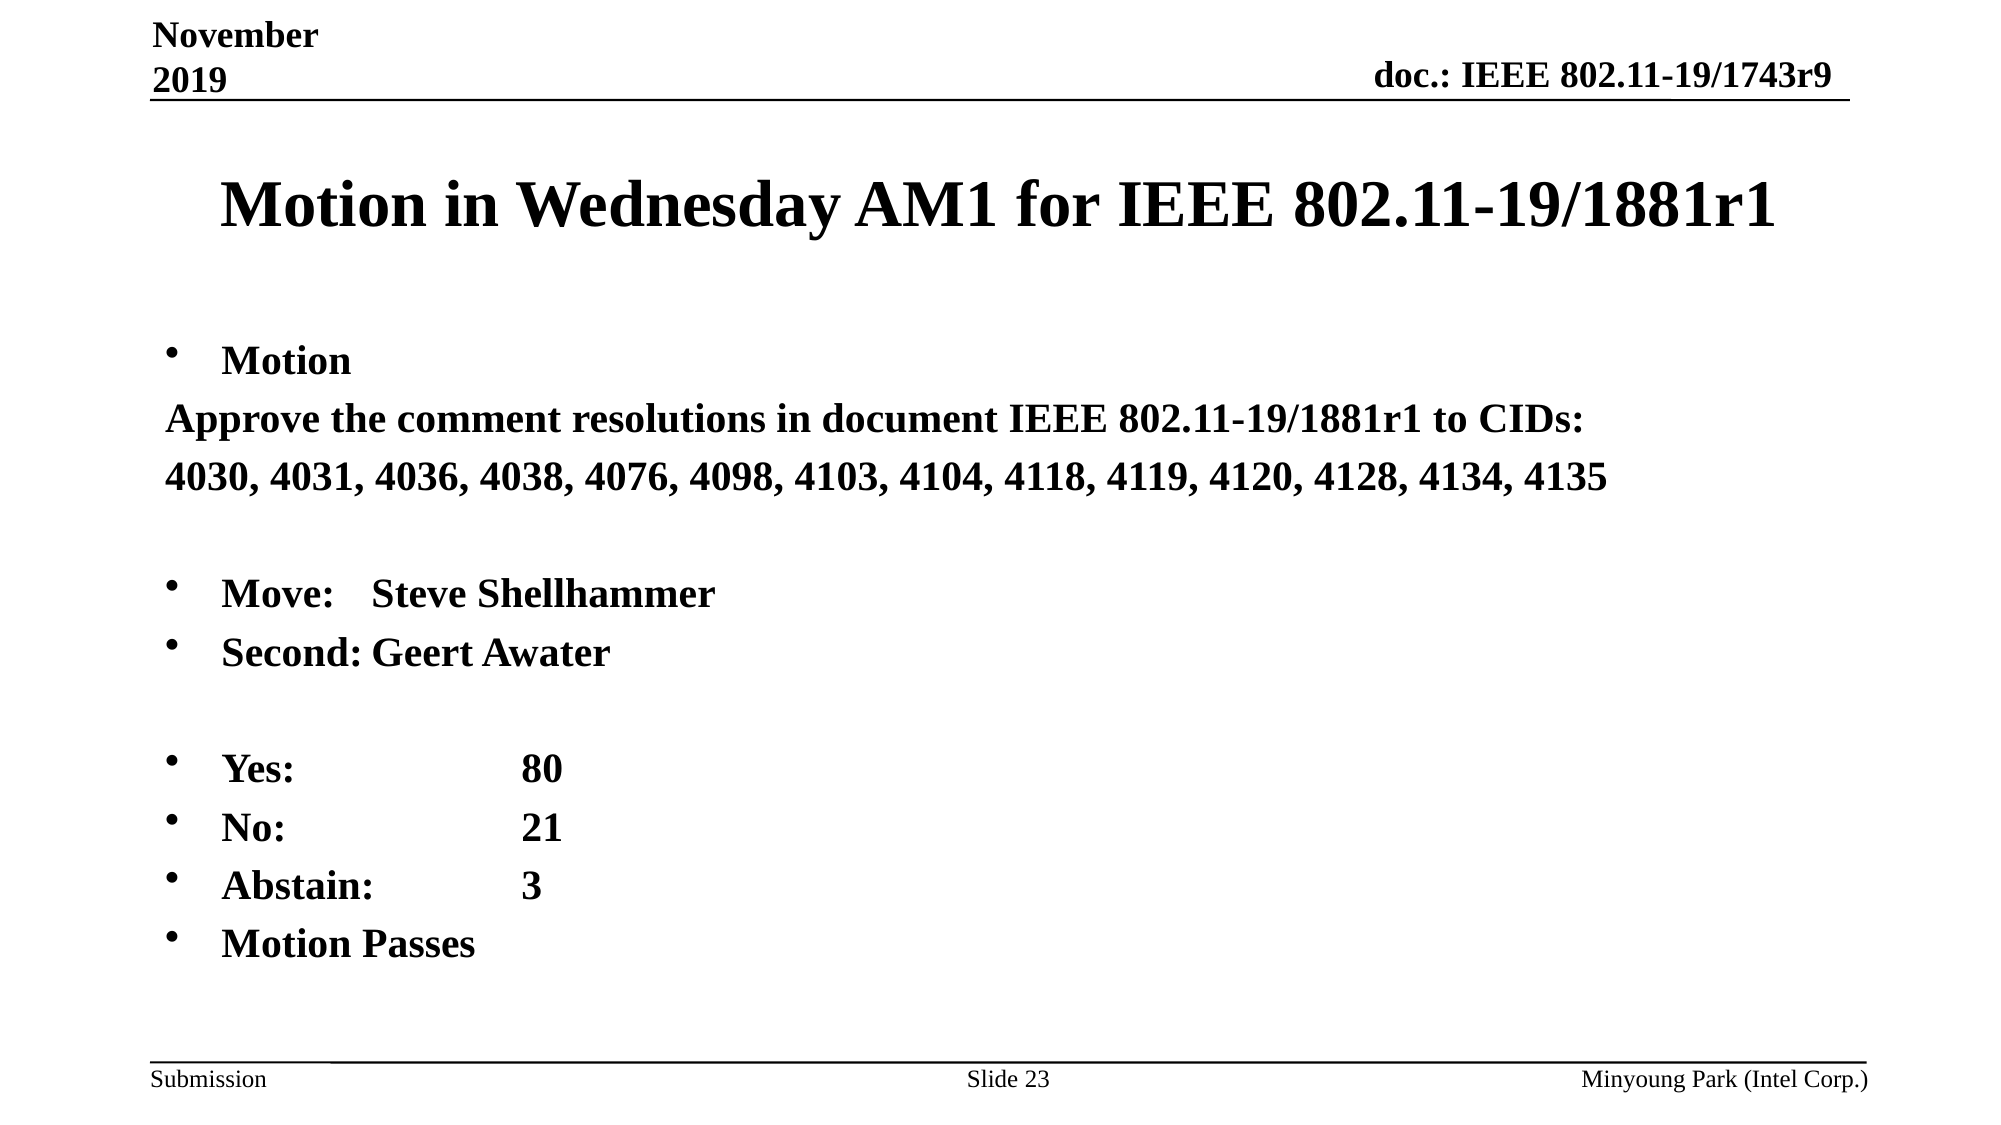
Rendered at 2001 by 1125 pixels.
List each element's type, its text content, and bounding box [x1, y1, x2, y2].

slide_number Slide 23 [964, 1061, 1053, 1093]
list Motion Approve the comment resolutions in document IEEE 802.11-19/1881r1 to CIDs: 4030, 4031, 4036, 4038, 4076, 4098, 4103, 4104, 4118, 4119, 4120, 4128, 4134, 4135 Move: Steve Shellhammer Second: Geert Awater Yes: 80 No: 21 Abstain: 3 Motion Passes [150, 324, 1850, 1000]
footer Minyoung Park (Intel Corp.) [1266, 1061, 1869, 1093]
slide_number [152, 54, 347, 101]
title Motion in Wednesday AM1 for IEEE 802.11-19/1881r1 [150, 112, 1850, 288]
